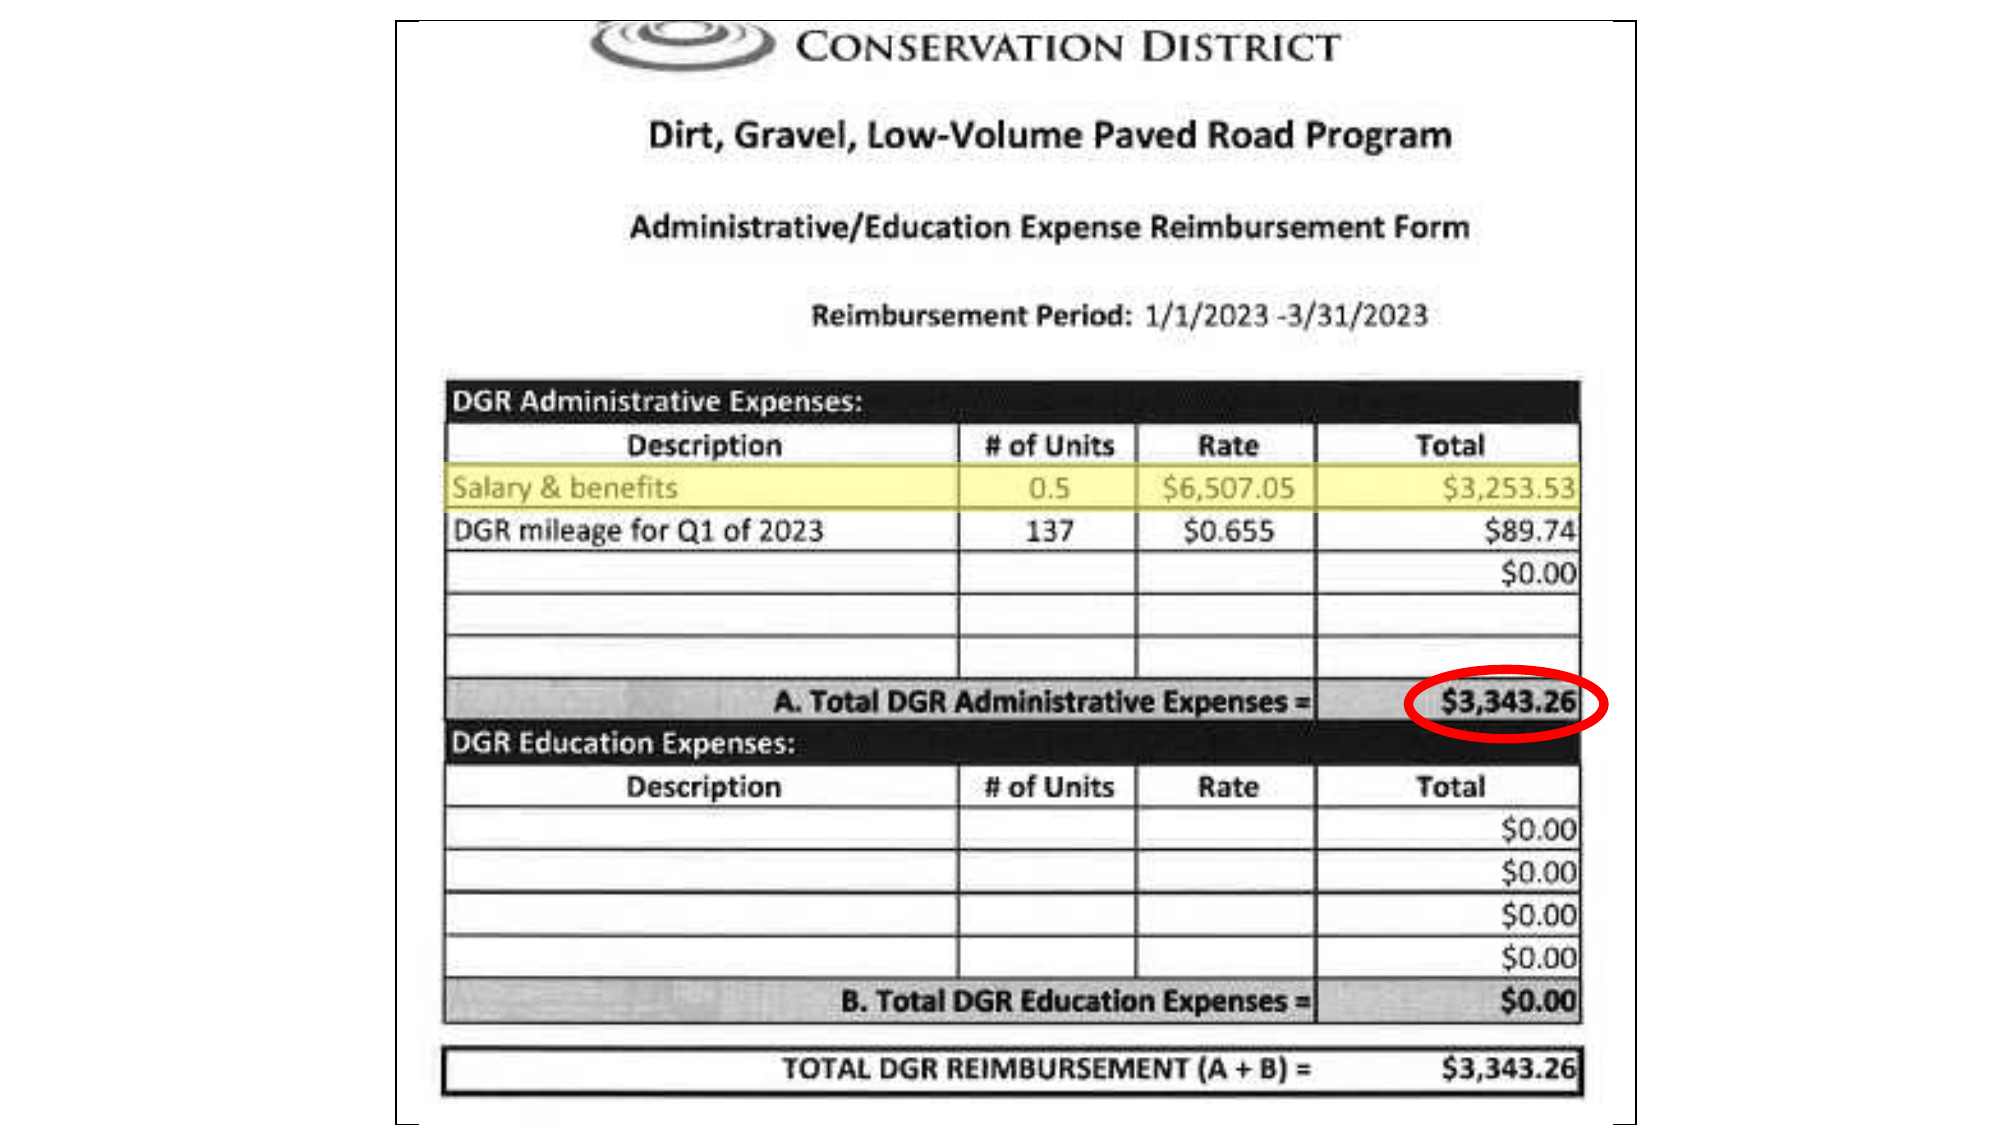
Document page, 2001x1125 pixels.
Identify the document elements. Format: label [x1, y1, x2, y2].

text_box [395, 21, 1636, 1125]
